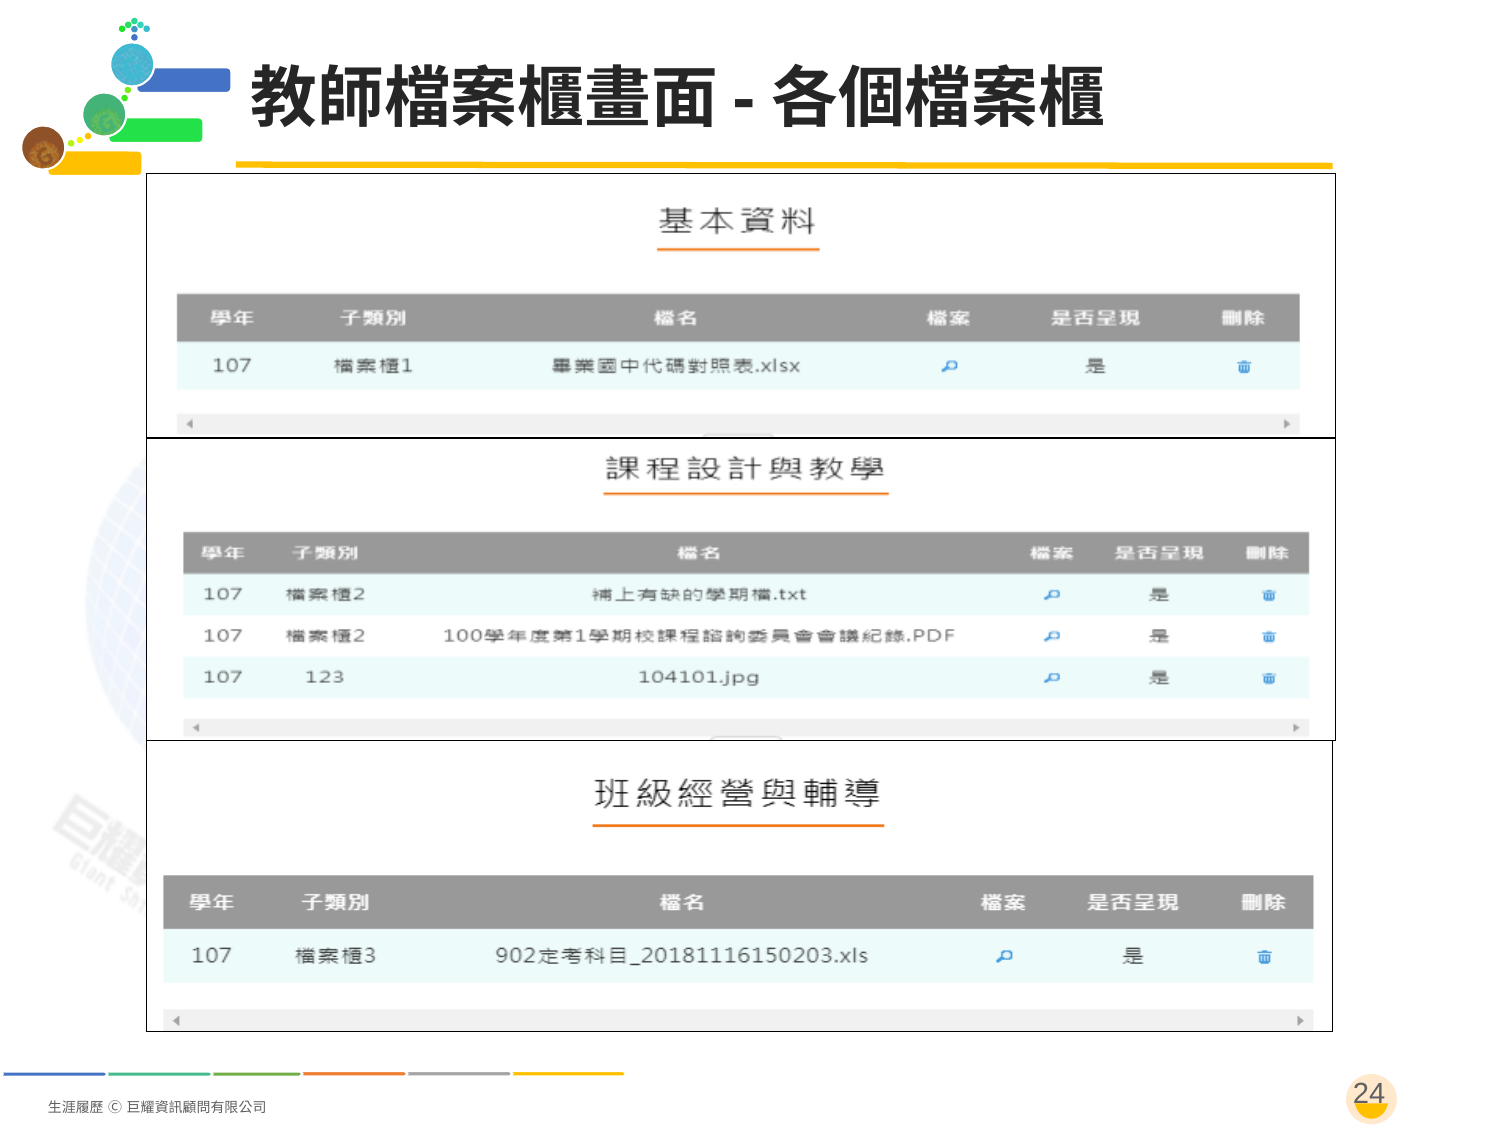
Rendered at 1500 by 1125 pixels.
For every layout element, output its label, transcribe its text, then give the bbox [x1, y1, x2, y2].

slide_number 24 [1326, 1074, 1401, 1111]
title 教師檔案櫃畫面-各個檔案櫃 [235, 45, 1333, 154]
picture [0, 0, 1500, 1125]
footer 生涯履歷 Ⓒ 巨耀資訊顧問有限公司 [0, 1088, 324, 1125]
